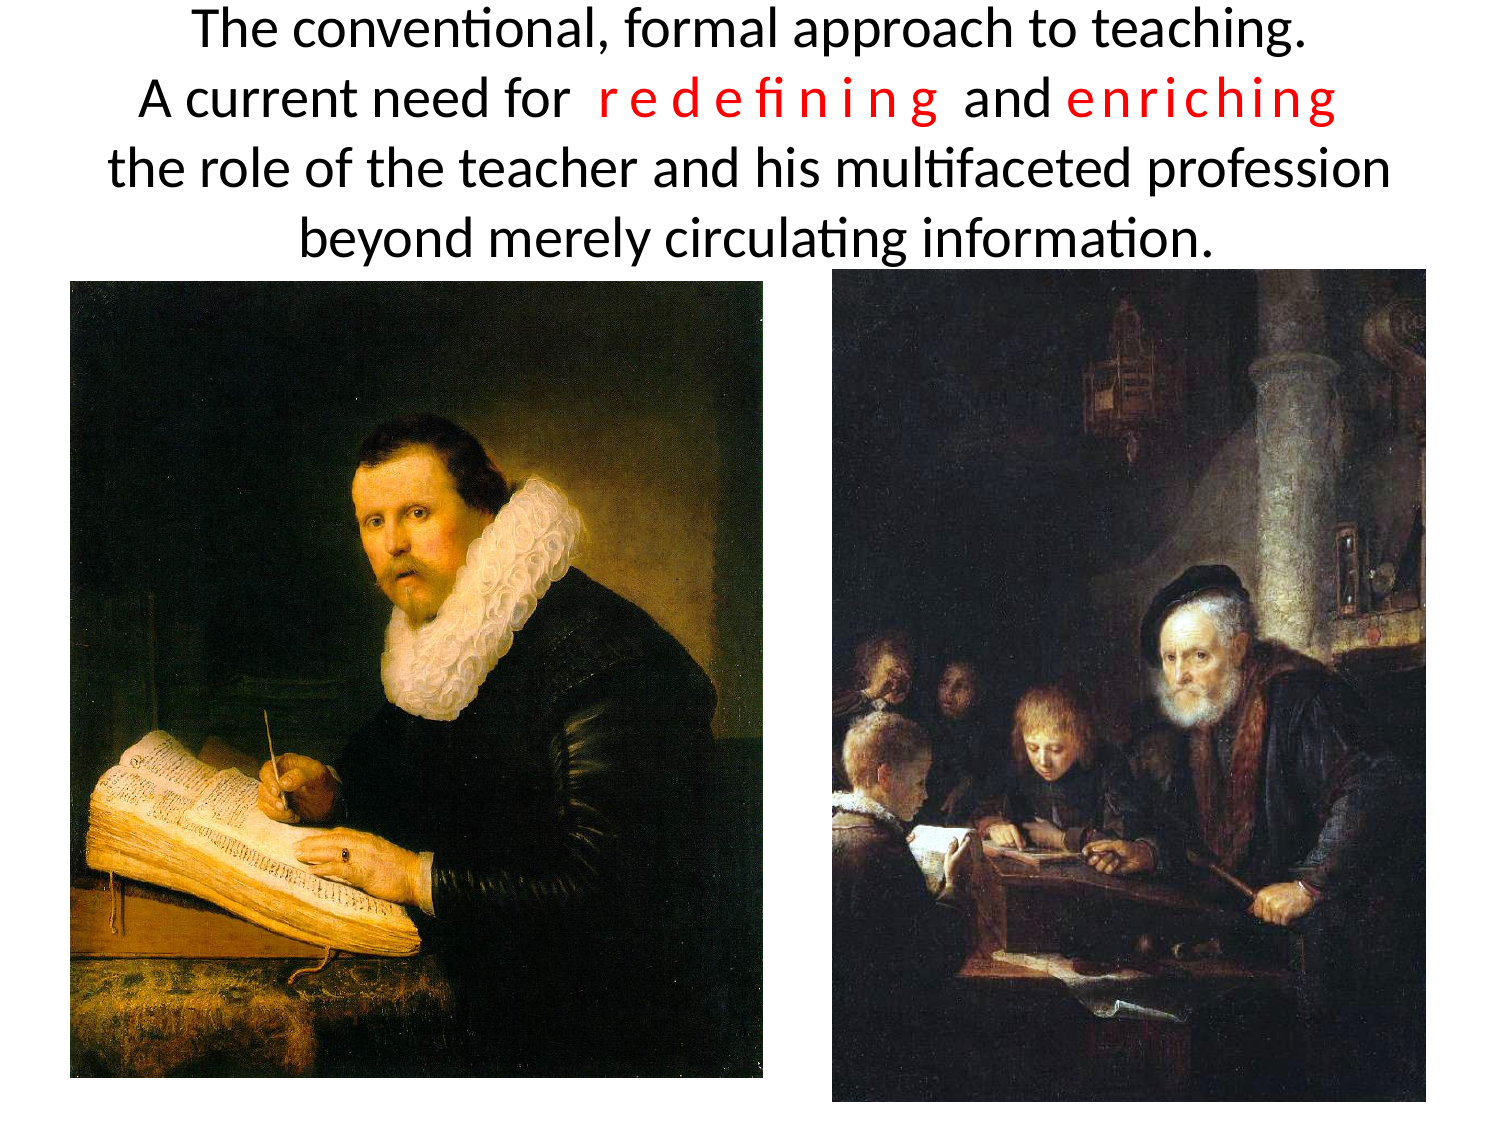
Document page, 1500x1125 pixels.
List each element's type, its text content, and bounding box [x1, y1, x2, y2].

title The conventional, formal approach to teaching. A current need for redefining and enriching the role of the teacher and his multifaceted profession beyond merely circulating information. [0, 23, 1500, 235]
picture [70, 280, 764, 1079]
picture [831, 269, 1426, 1102]
